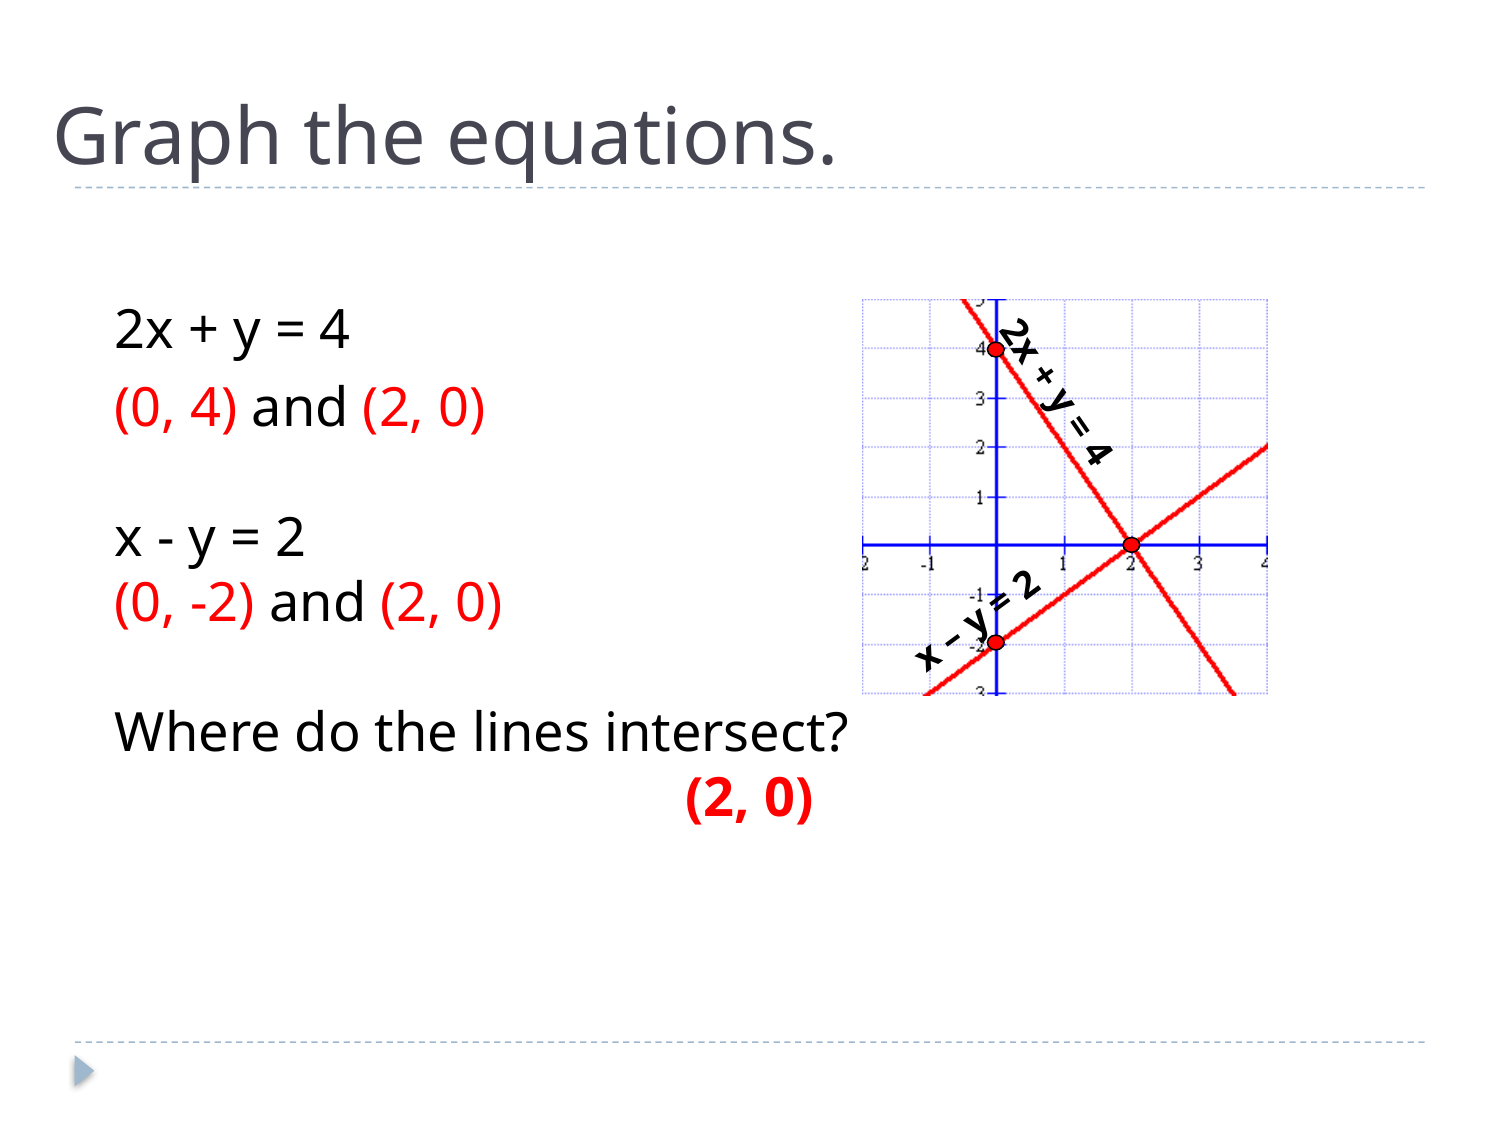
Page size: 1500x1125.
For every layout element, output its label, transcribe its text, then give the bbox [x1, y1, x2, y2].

list 2x + y = 4 (0, 4) and (2, 0) x - y = 2 (0, -2) and (2, 0) Where do the lines intersect? (2, 0) [99, 287, 1400, 1013]
picture [862, 299, 1268, 696]
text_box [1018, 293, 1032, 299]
title Graph the equations. [37, 37, 1347, 188]
